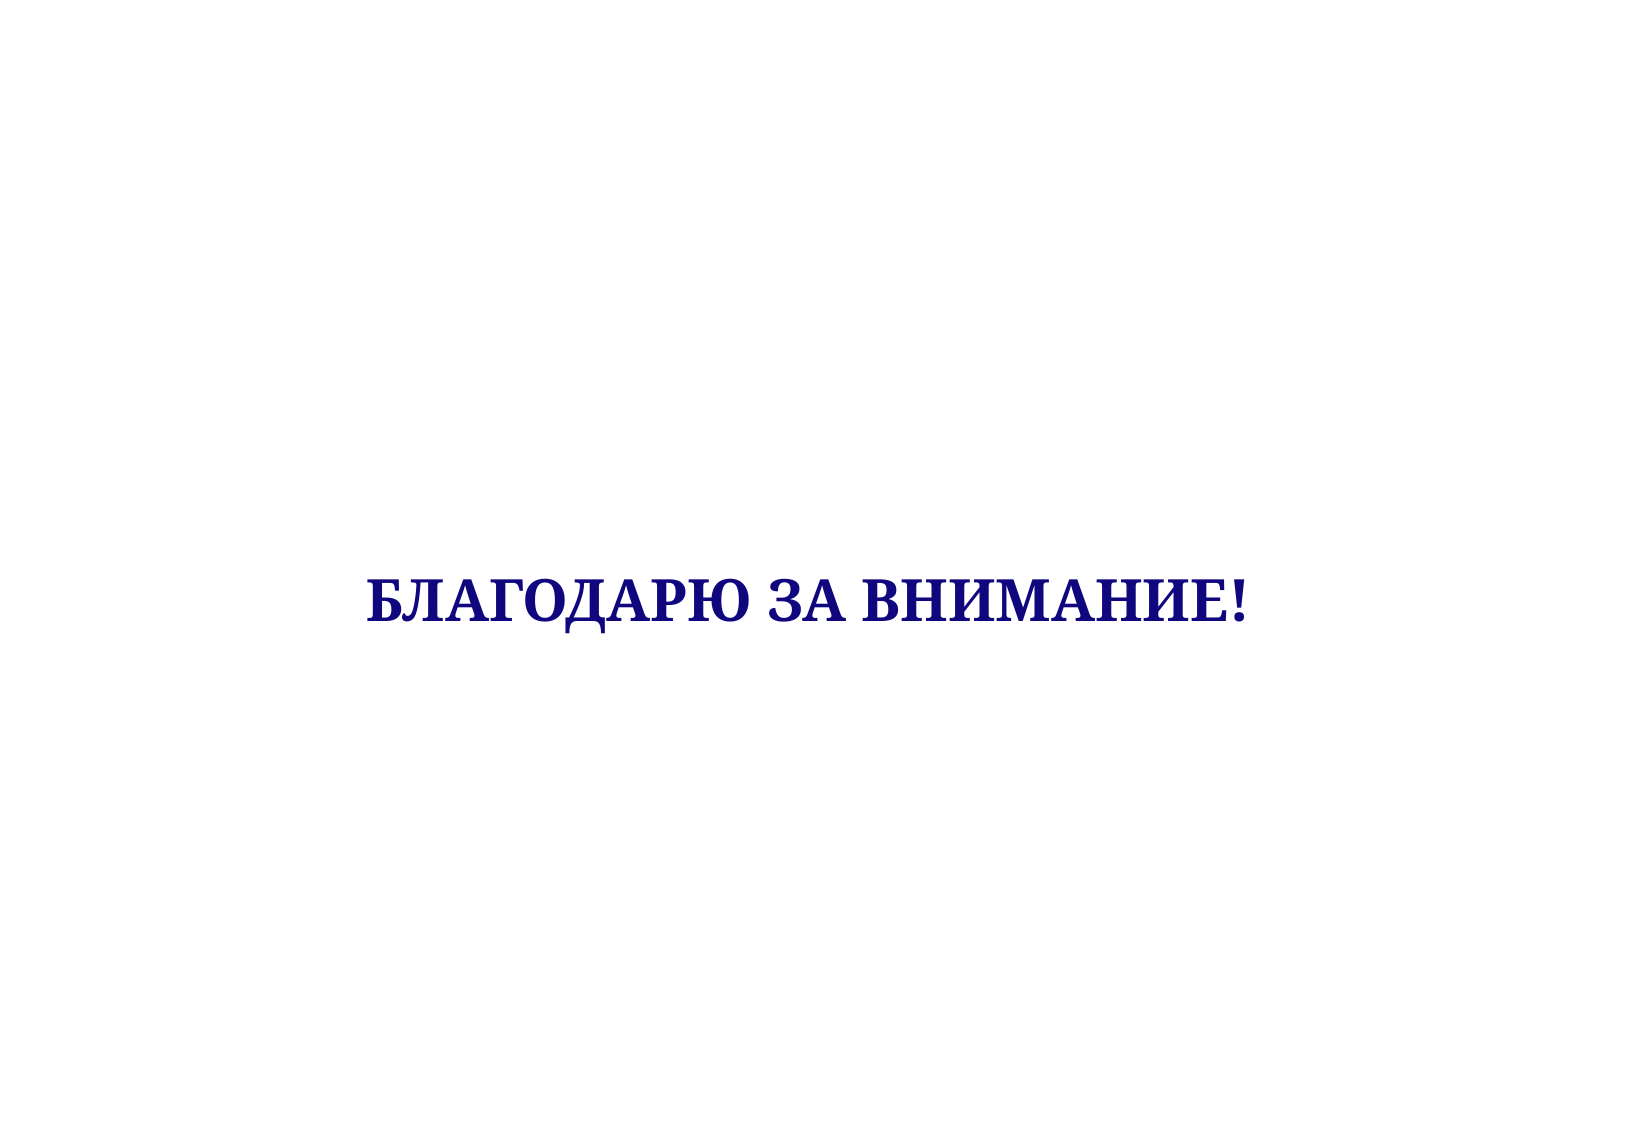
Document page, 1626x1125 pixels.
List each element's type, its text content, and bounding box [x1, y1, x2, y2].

text_box БЛАГОДАРЮ ЗА ВНИМАНИЕ! [53, 549, 1564, 648]
